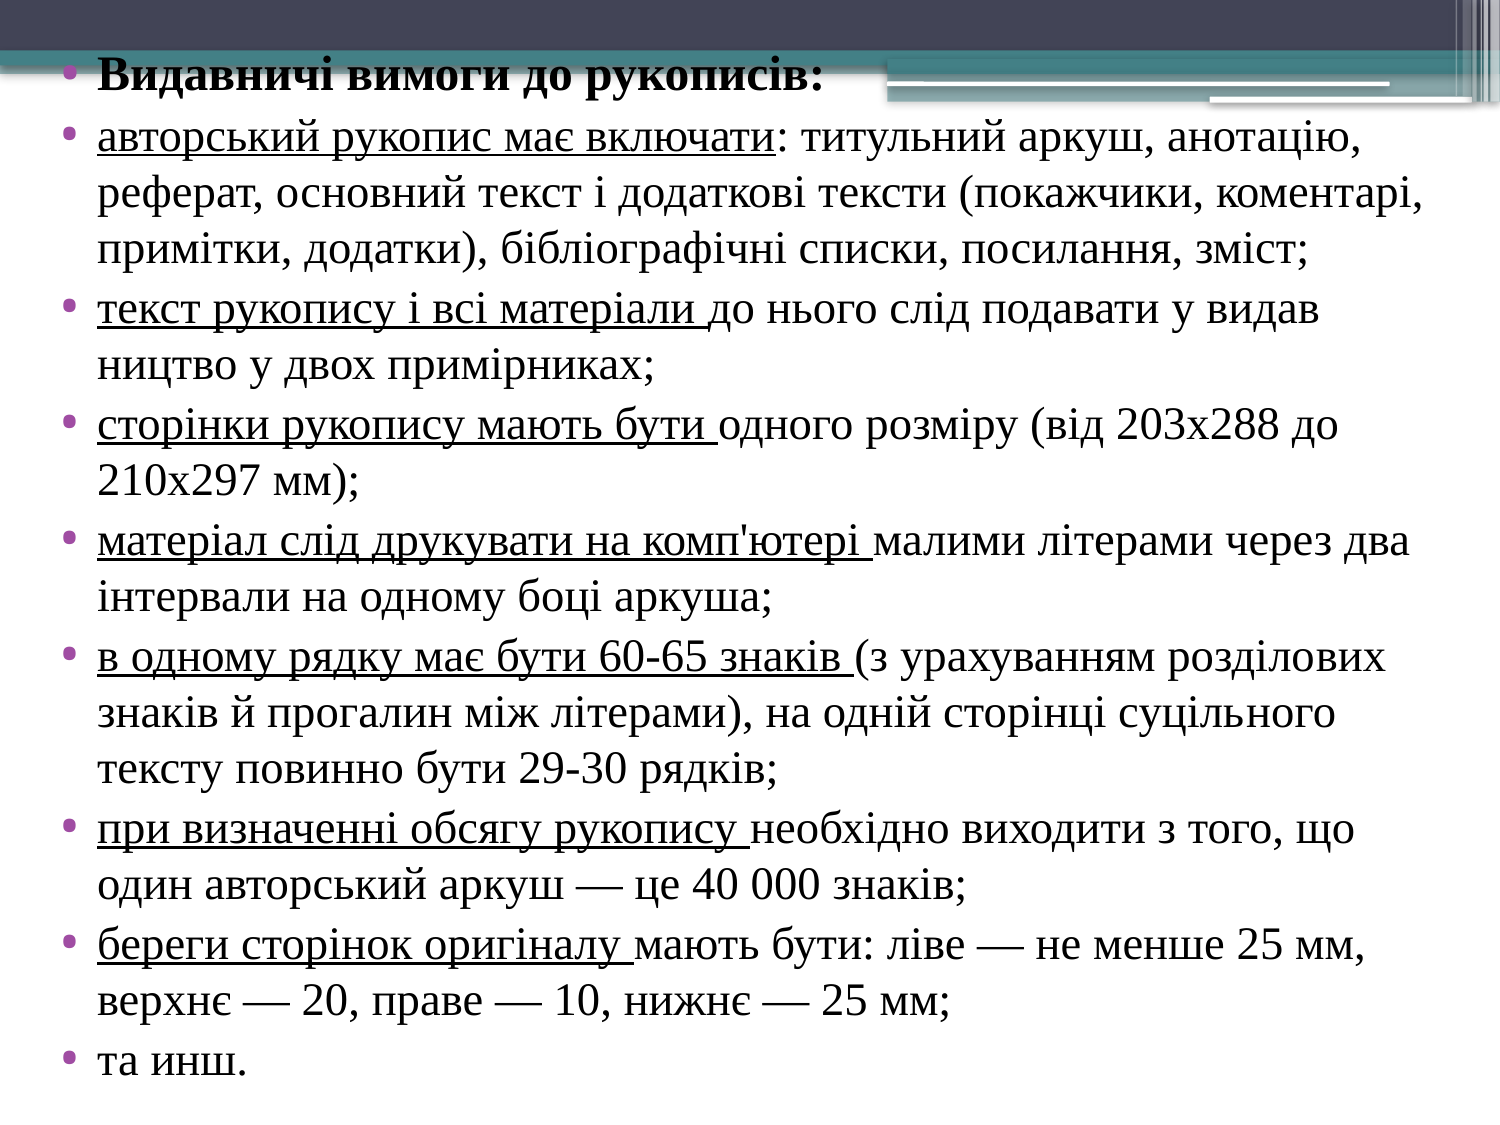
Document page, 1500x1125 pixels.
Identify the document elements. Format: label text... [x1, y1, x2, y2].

list Видавничі вимоги до рукописів: авторський рукопис має включати: титульний аркуш, анотацію, реферат, основний текст і додаткові тексти (покажчики, коментарі, примітки, додатки), бібліографічні списки, посилання, зміст; текст рукопису і всі матеріали до нього слід подавати у видав­ництво у двох примірниках; сторінки рукопису мають бути одного розміру (від 203х288 до 210х297 мм); матеріал слід друкувати на комп'ютері малими літерами через два інтервали на одному боці аркуша; в одному рядку має бути 60-65 знаків (з урахуванням розділо­вих знаків й прогалин між літерами), на одній сторінці суціль­ного тексту повинно бути 29-30 рядків; при визначенні обсягу рукопису необхідно виходити з того, що один авторський аркуш — це 40 000 знаків; береги сторінок оригіналу мають бути: ліве — не менше 25 мм, верхнє — 20, праве — 10, нижнє — 25 мм; та инш. [31, 33, 1459, 1105]
